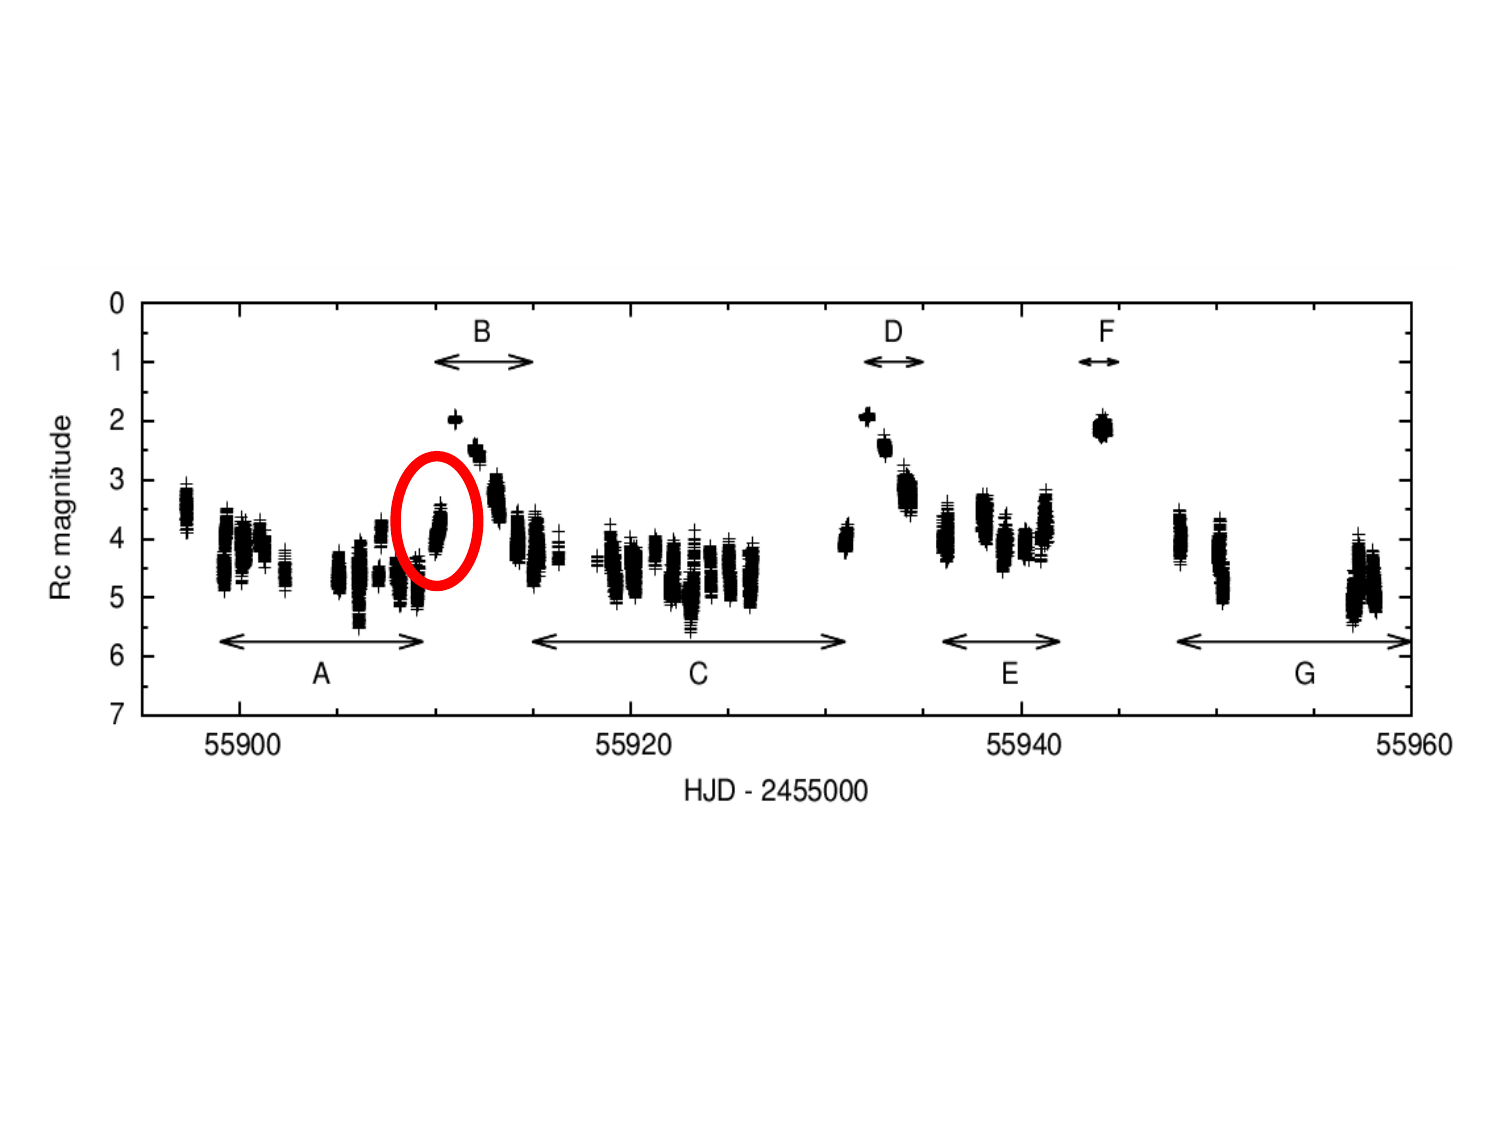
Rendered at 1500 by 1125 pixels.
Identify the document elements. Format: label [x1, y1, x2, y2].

picture [41, 266, 1459, 811]
